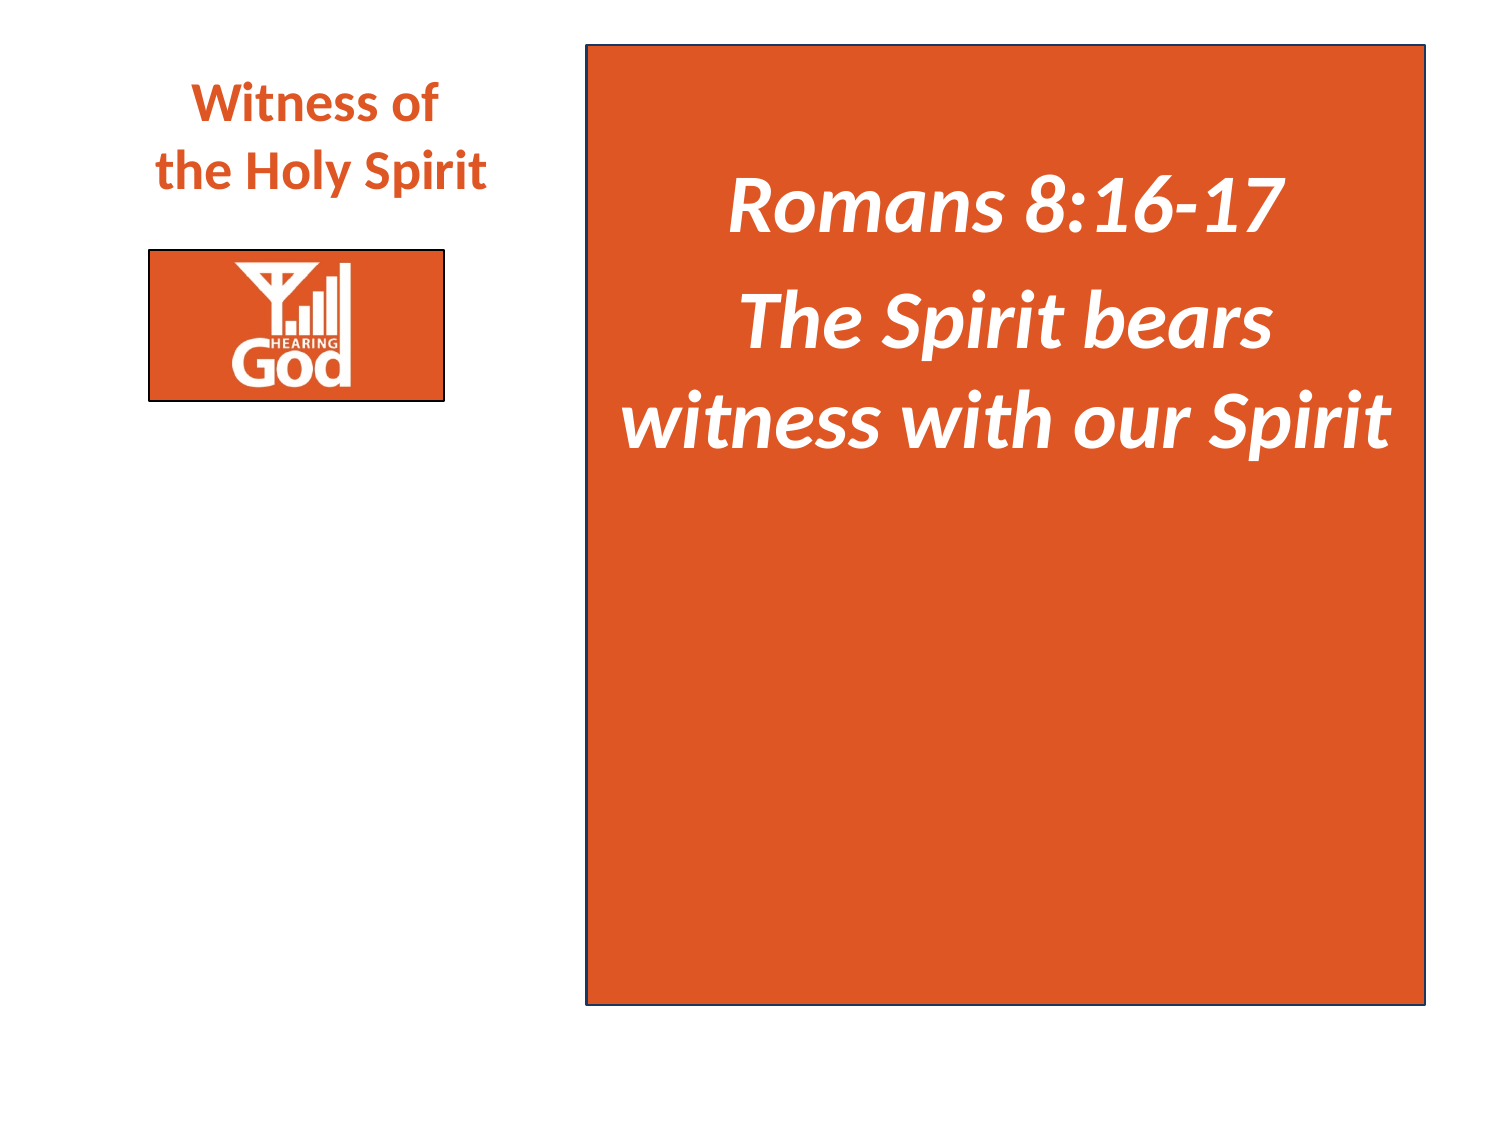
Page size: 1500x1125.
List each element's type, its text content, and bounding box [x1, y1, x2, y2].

title Witness of the Holy Spirit [75, 44, 569, 236]
list Romans 8:16-17 The Spirit bears witness with our Spirit [586, 44, 1425, 1005]
picture [149, 250, 443, 400]
